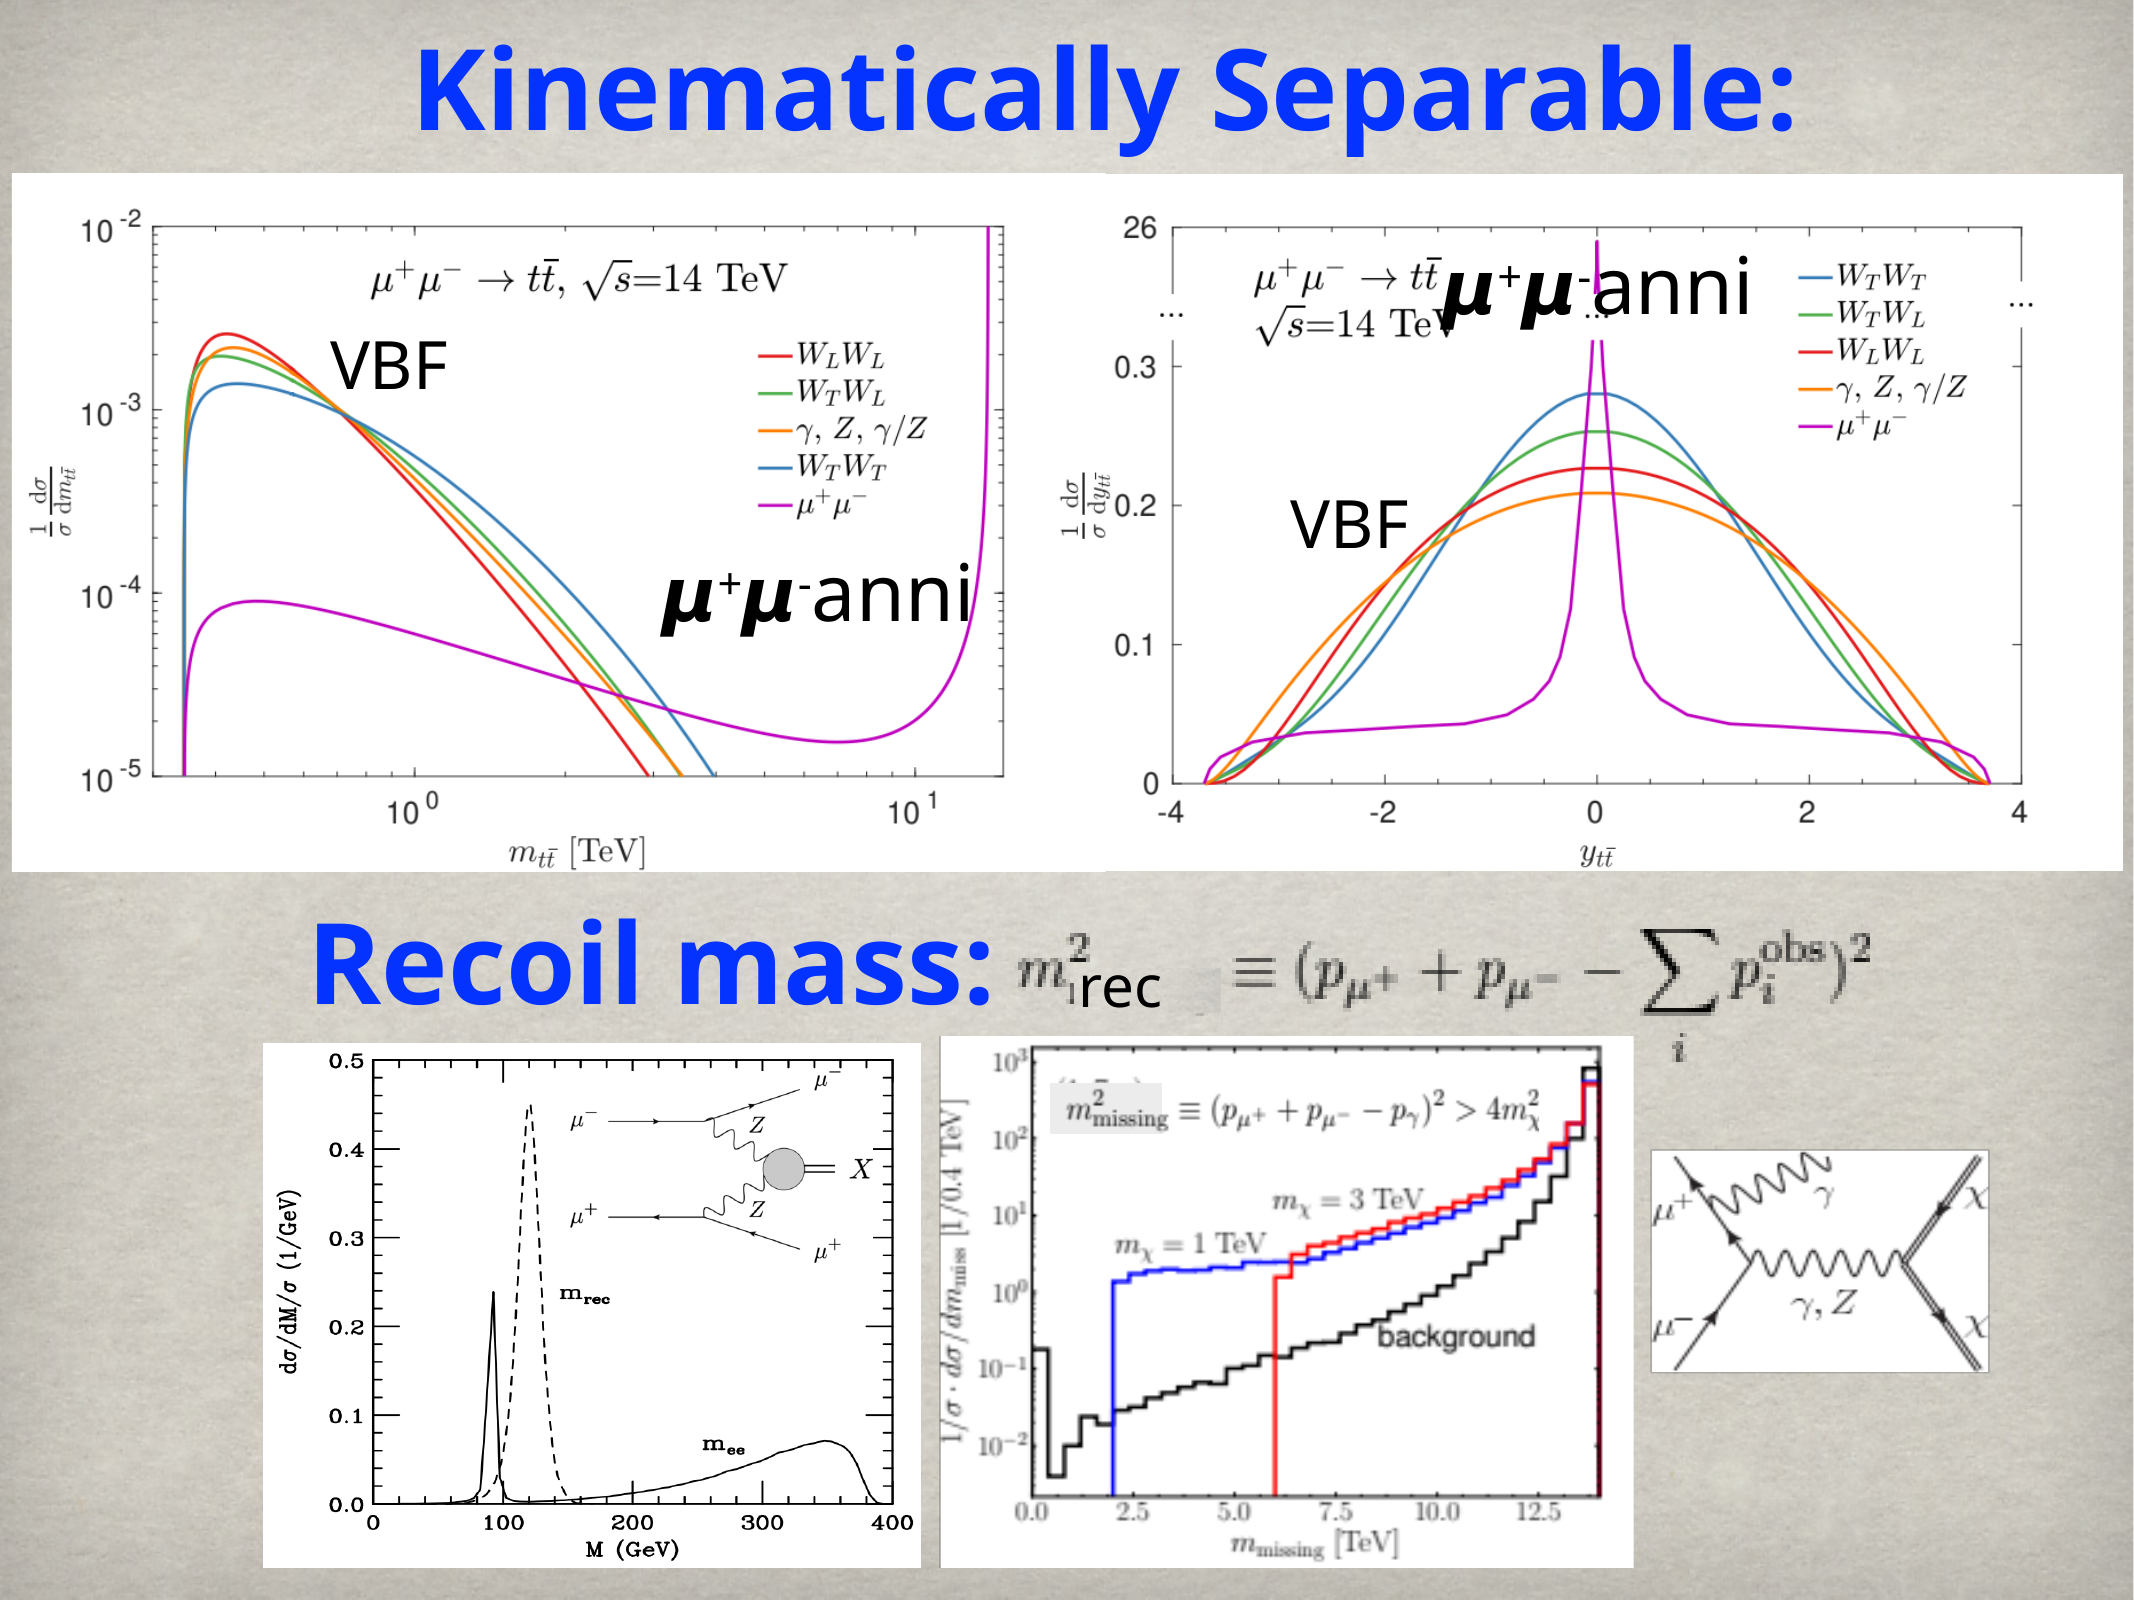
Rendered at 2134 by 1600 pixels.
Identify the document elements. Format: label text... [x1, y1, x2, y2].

text_box Kinematically Separable: [397, 10, 1814, 161]
text_box Recoil mass: [292, 884, 1011, 1035]
picture [0, 0, 2134, 1600]
